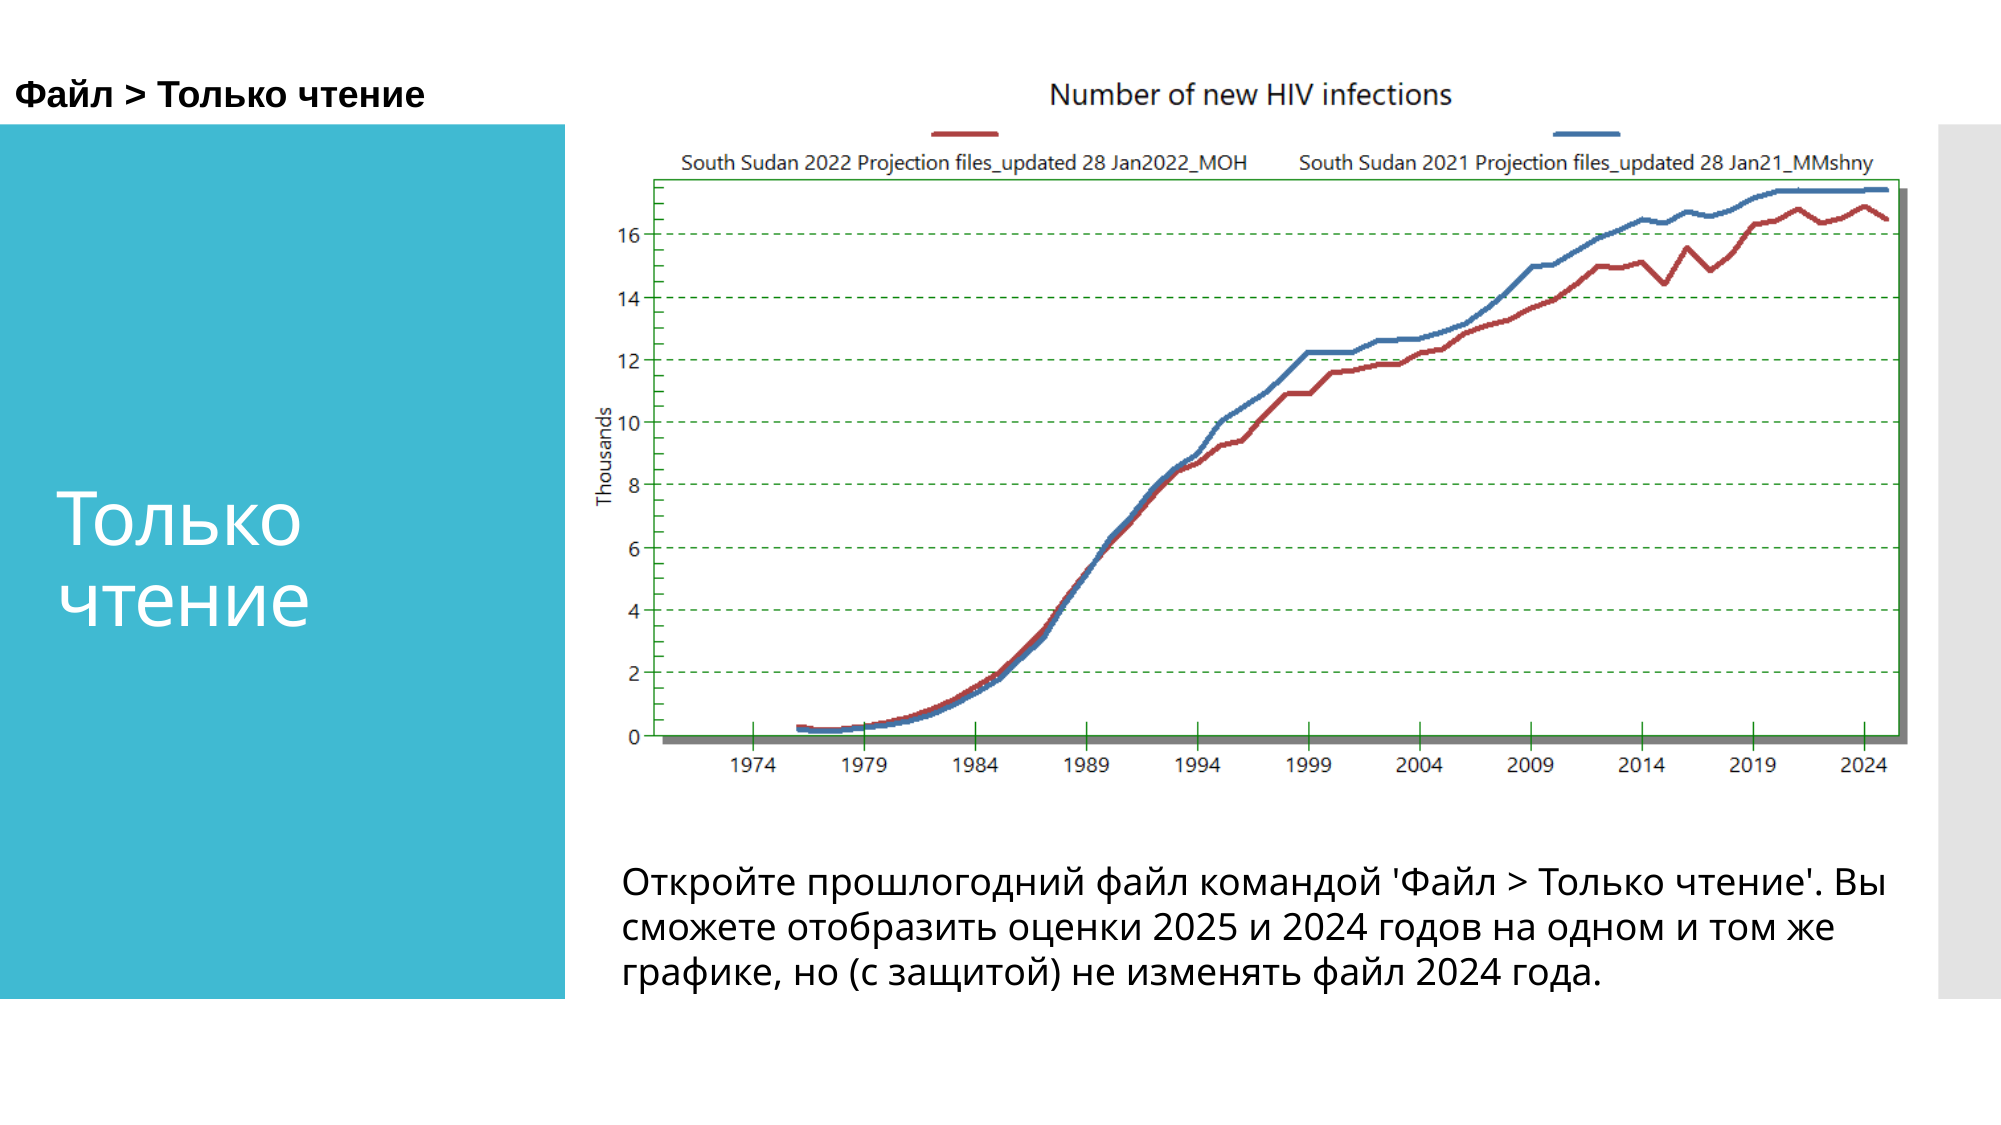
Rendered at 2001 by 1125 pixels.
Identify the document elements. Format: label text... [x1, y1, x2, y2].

picture [589, 72, 1913, 812]
text_box Файл > Только чтение [0, 62, 1001, 122]
title Только чтение [41, 184, 525, 940]
text_box Откройте прошлогодний файл командой 'Файл > Только чтение'. Вы сможете отобразить оценки 2025 и 2024 годов на одном и том же графике, но (с защитой) не изменять файл 2024 года. [606, 850, 1913, 1001]
